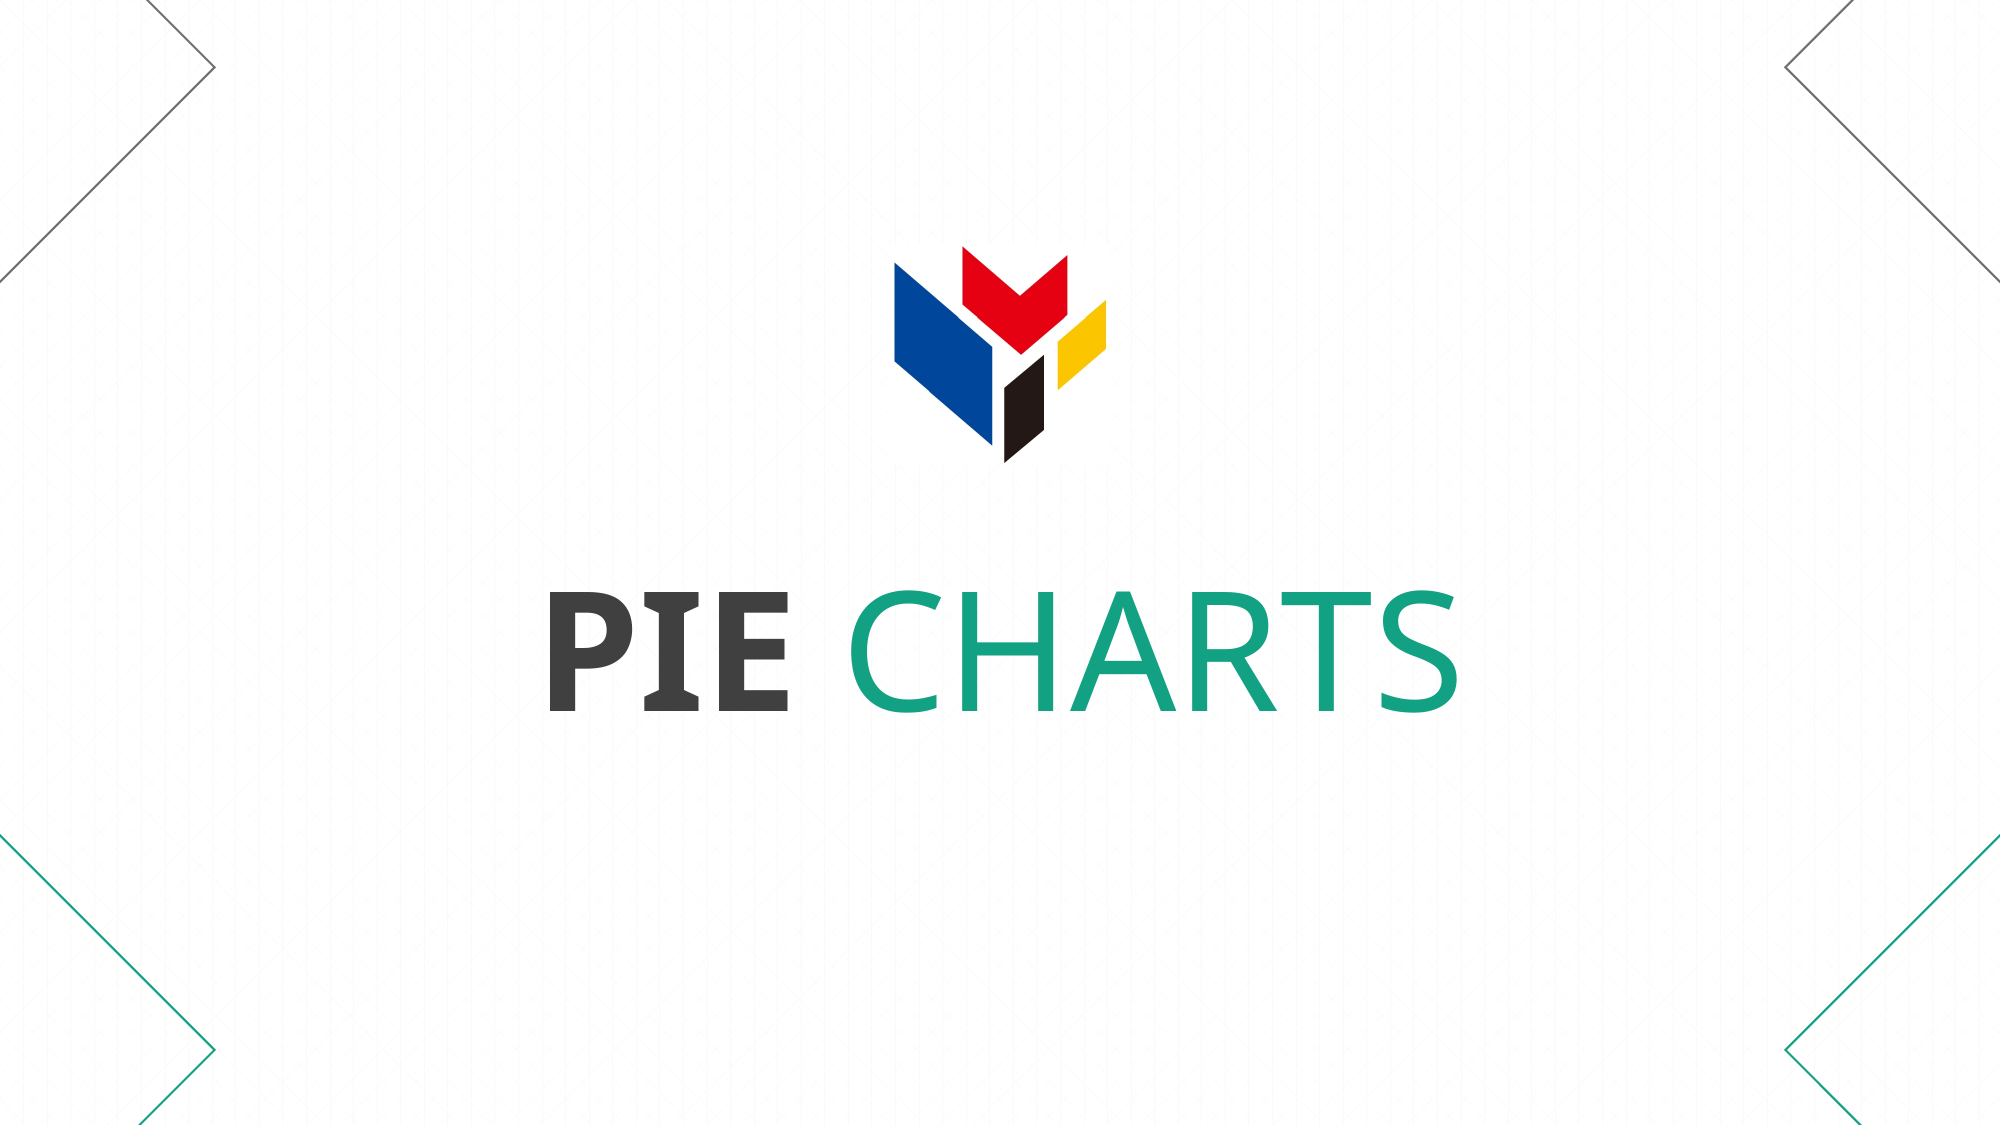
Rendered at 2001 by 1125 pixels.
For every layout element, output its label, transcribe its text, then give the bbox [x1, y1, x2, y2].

text_box PIE CHARTS [268, 544, 1732, 745]
text_box [1783, 0, 2000, 284]
picture [892, 244, 1108, 465]
text_box [1783, 833, 2000, 1125]
text_box [0, 833, 217, 1125]
text_box [0, 0, 217, 284]
